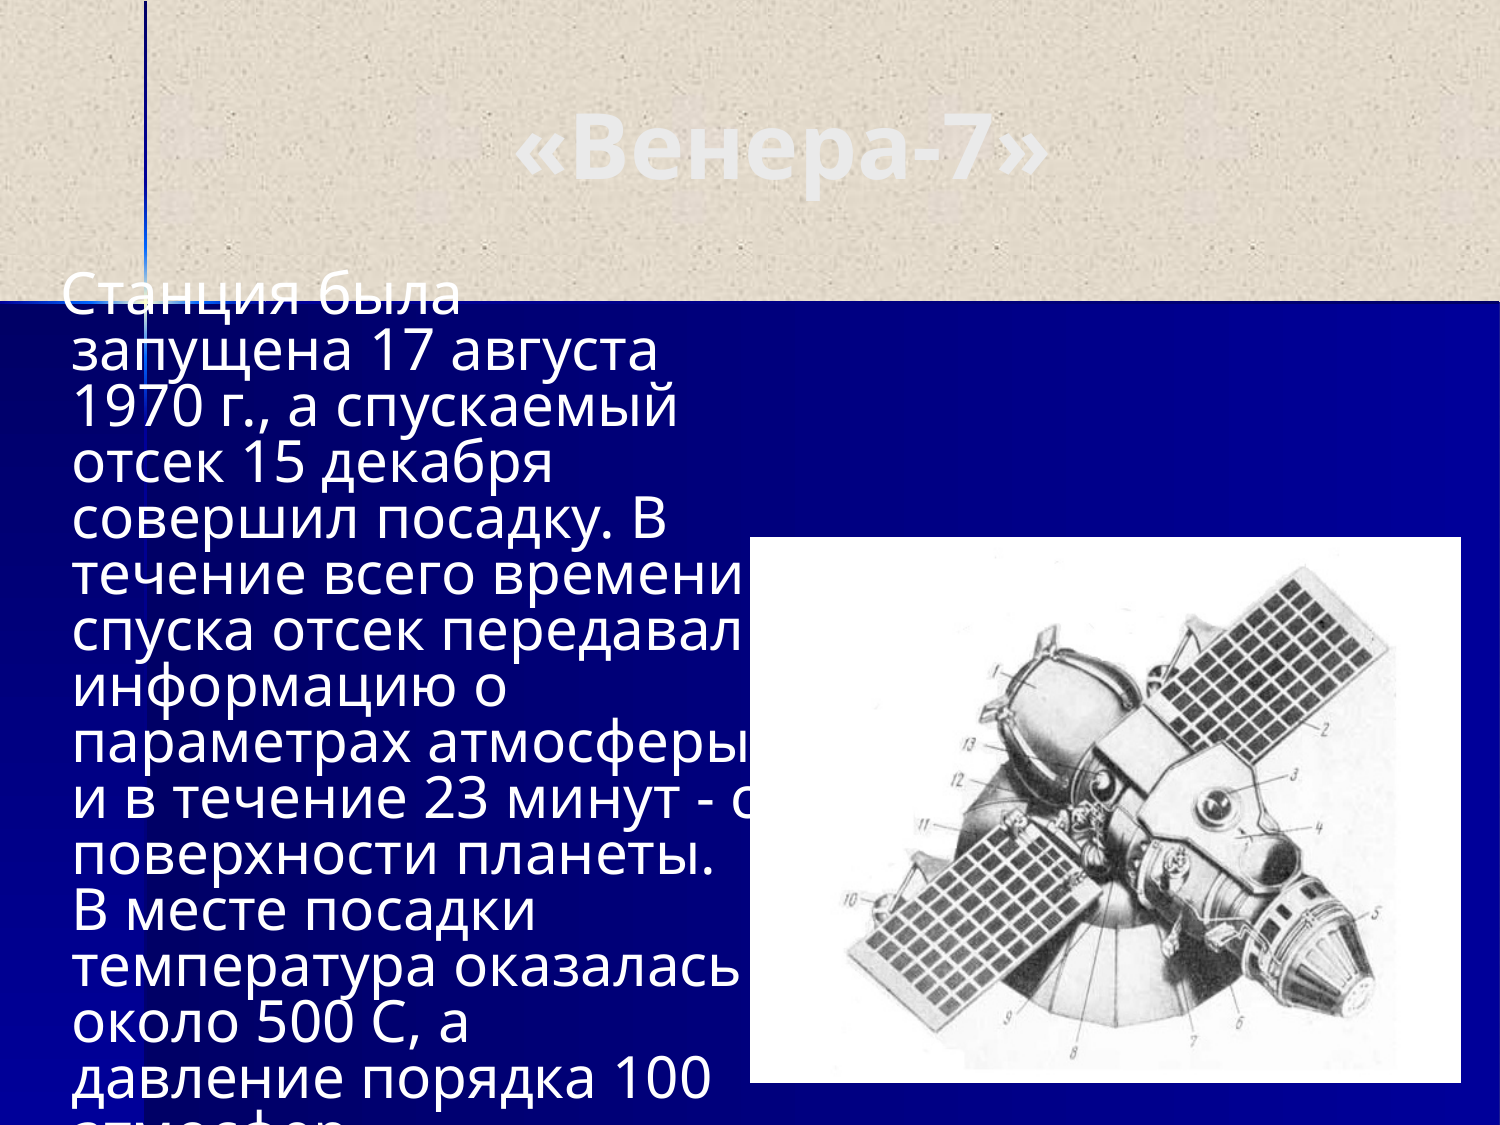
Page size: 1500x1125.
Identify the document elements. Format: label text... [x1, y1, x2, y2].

picture [0, 0, 1500, 302]
title «Венера-7» [174, 24, 1413, 261]
picture [749, 537, 1462, 1083]
list Станция была запущена 17 августа 1970 г., а спускаемый отсек 15 декабря совершил посадку. В течение всего времени спуска отсек передавал информацию о параметрах атмосферы и в течение 23 минут - с поверхности планеты. В месте посадки температура оказалась около 500 С, а давление порядка 100 атмосфер. [0, 262, 776, 1125]
